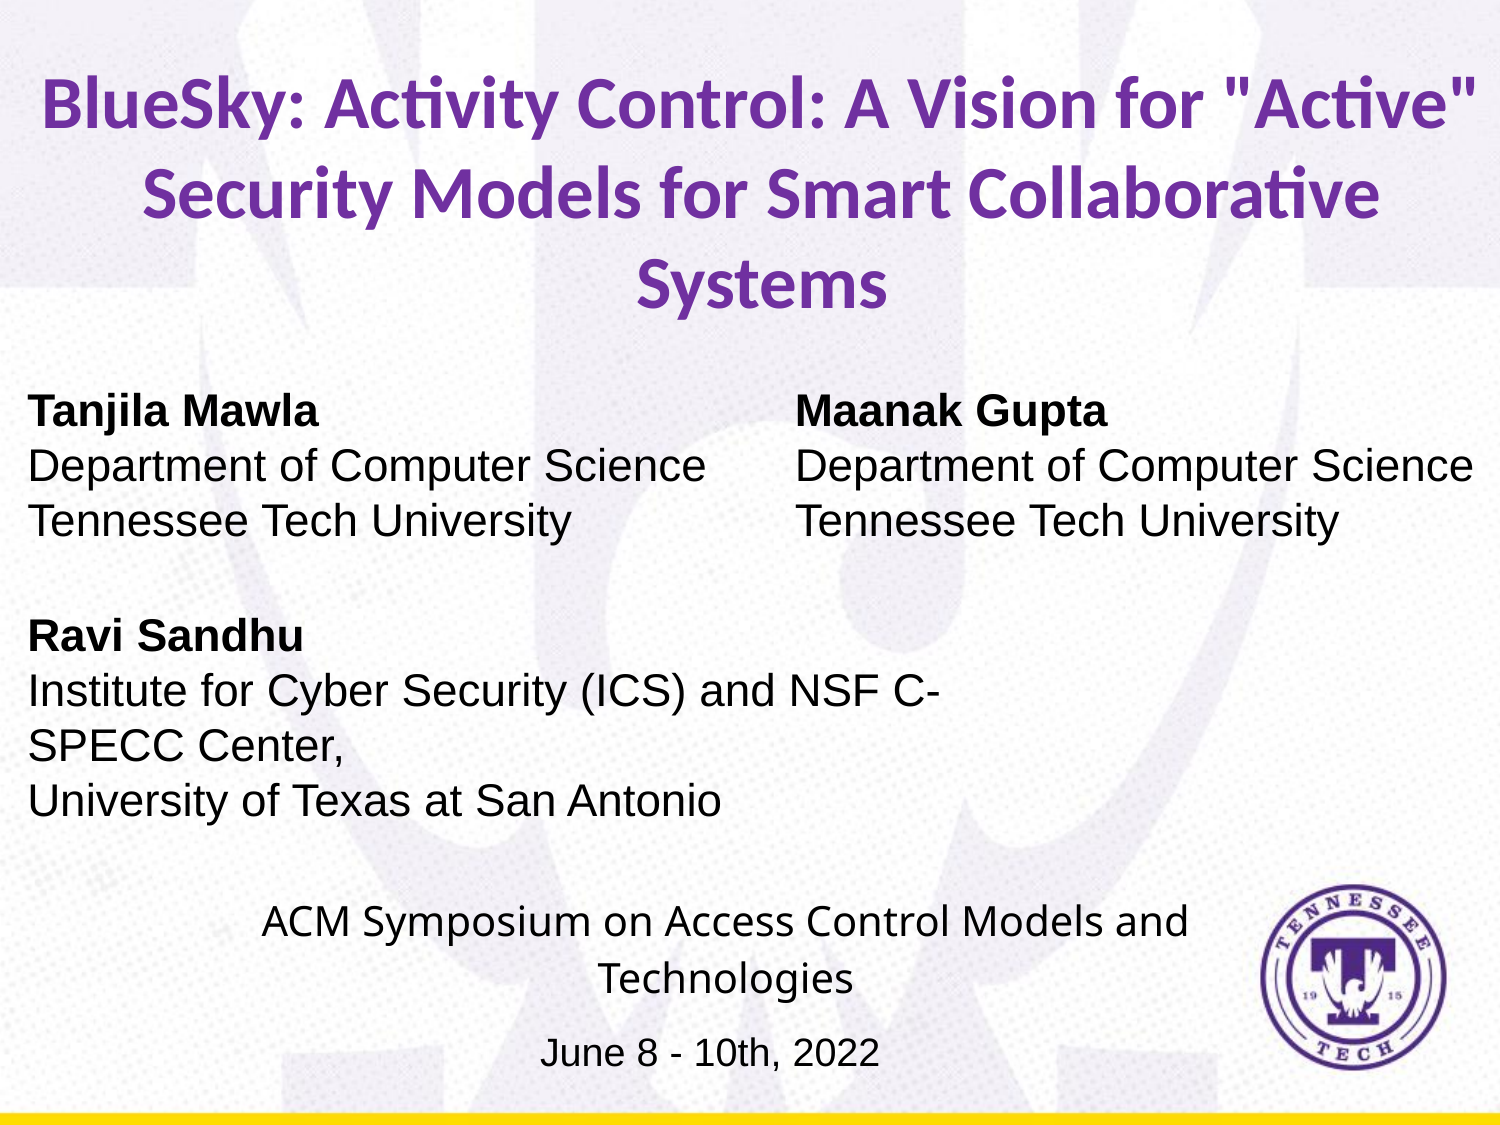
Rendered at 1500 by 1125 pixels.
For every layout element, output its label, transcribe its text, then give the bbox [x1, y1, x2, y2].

text_box Tanjila Mawla Department of Computer Science Tennessee Tech University [12, 365, 733, 561]
picture [0, 0, 1500, 1125]
text_box BlueSky: Activity Control: A Vision for "Active" Security Models for Smart Collaborative Systems [12, 45, 1500, 331]
text_box June 8 - 10th, 2022 [206, 1012, 1215, 1090]
text_box Maanak Gupta Department of Computer Science Tennessee Tech University [779, 365, 1500, 561]
text_box ACM Symposium on Access Control Models and Technologies [221, 871, 1231, 1125]
text_box Ravi Sandhu Institute for Cyber Security (ICS) and NSF C-SPECC Center, University of Texas at San Antonio [12, 590, 994, 841]
